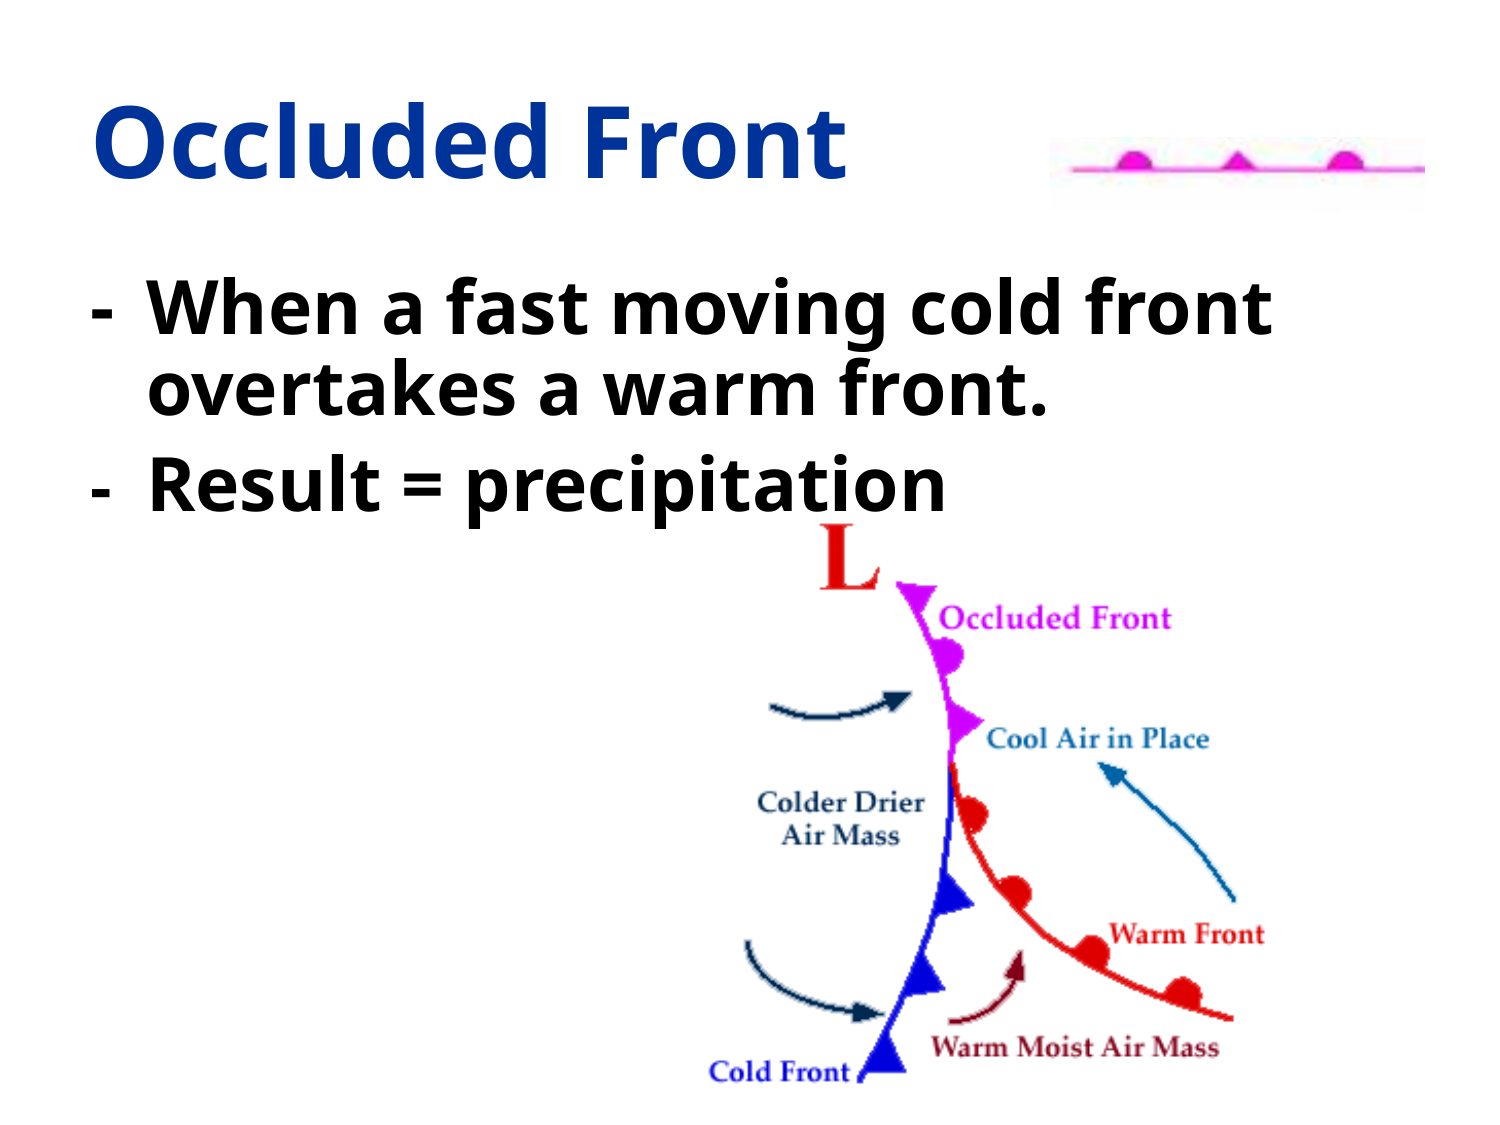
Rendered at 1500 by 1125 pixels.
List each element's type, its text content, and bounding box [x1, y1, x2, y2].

picture [1049, 137, 1426, 214]
title Occluded Front [74, 44, 1426, 233]
picture [699, 512, 1301, 1093]
list - When a fast moving cold front overtakes a warm front. - Result = precipitation [74, 262, 1426, 563]
